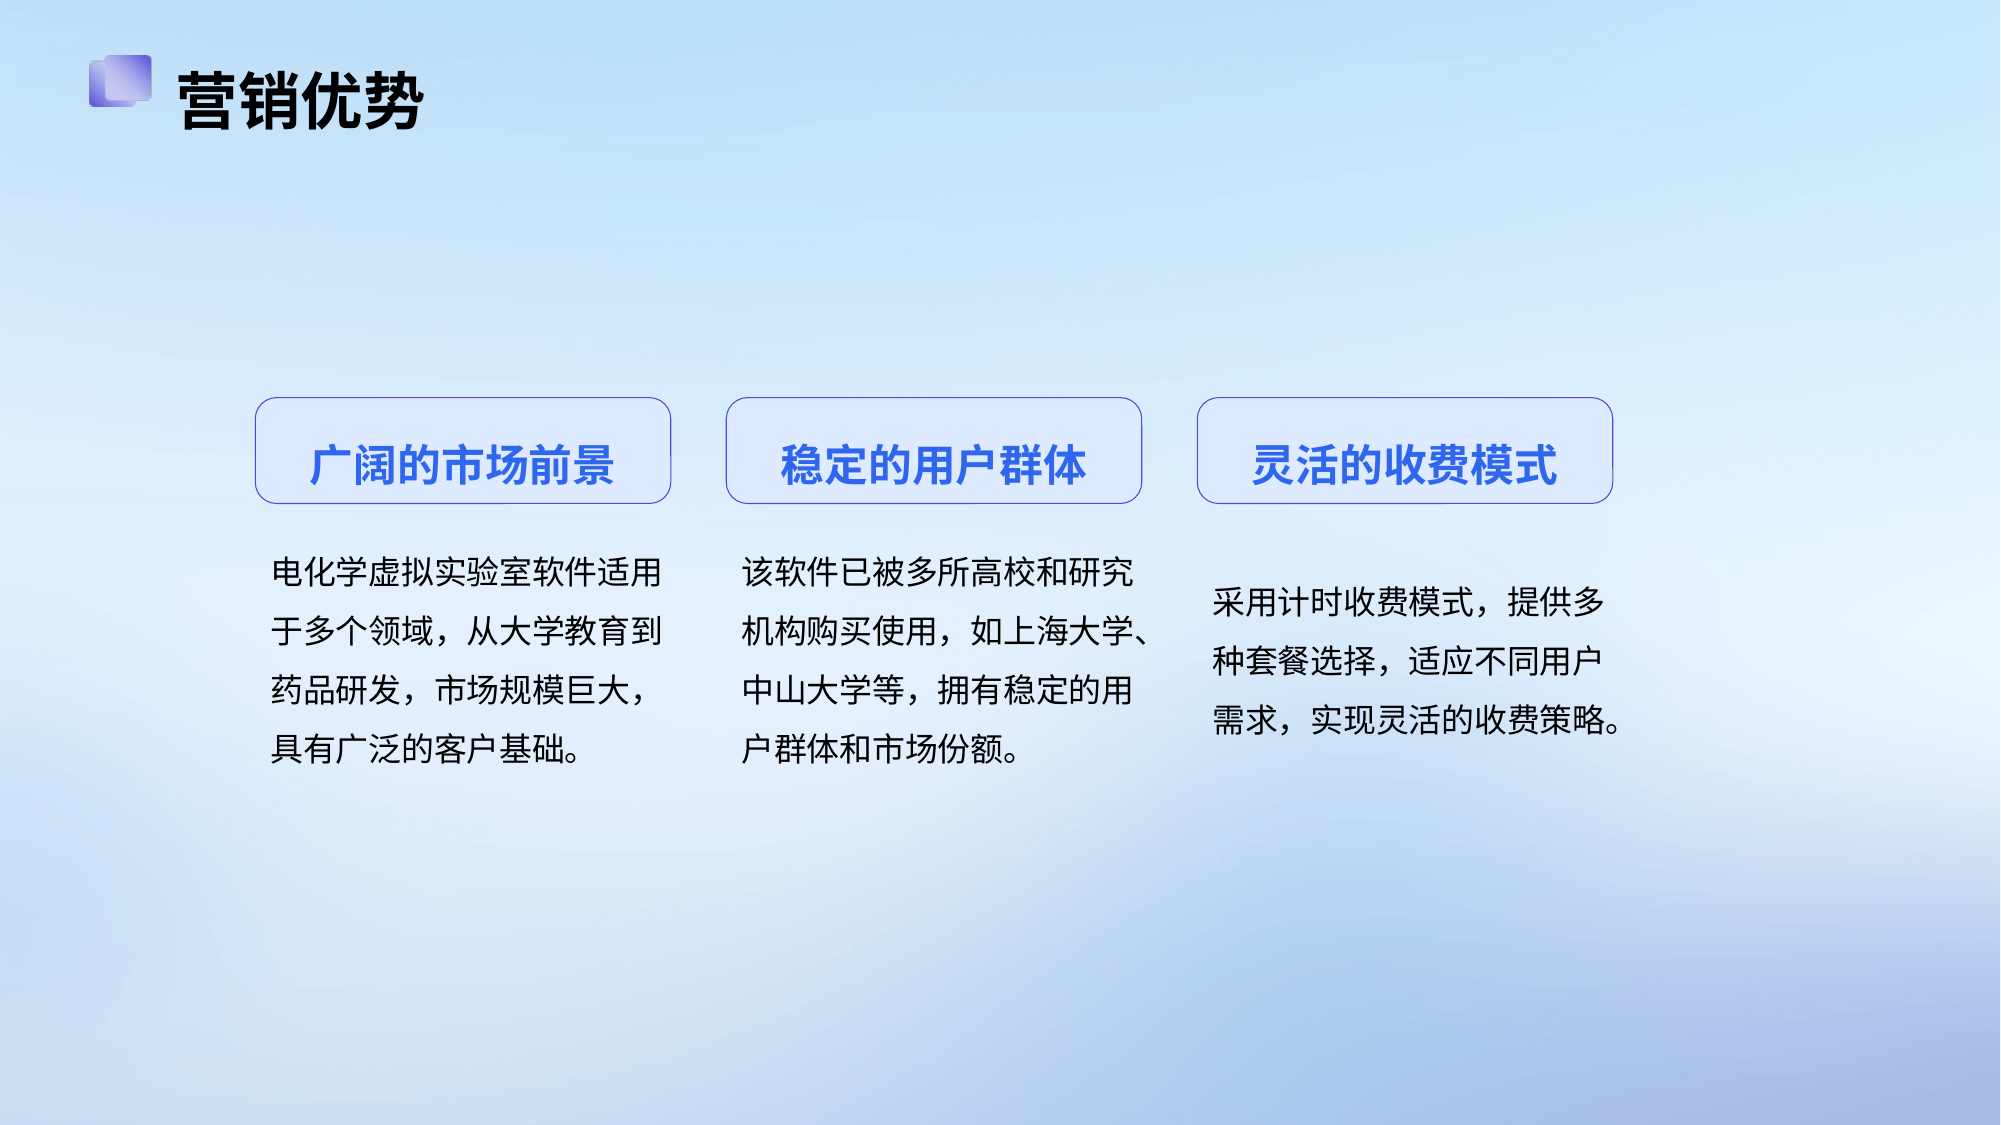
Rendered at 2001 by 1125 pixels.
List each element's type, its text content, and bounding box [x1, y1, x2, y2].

picture [0, 0, 2001, 1125]
text_box 稳定的用户群体 [724, 395, 1144, 506]
text_box 灵活的收费模式 [1195, 395, 1615, 506]
text_box 营销优势 [159, 15, 1700, 147]
text_box 采用计时收费模式，提供多种套餐选择，适应不同用户需求，实现灵活的收费策略。 [1196, 552, 1650, 748]
text_box 广阔的市场前景 [253, 395, 673, 506]
text_box 该软件已被多所高校和研究机构购买使用，如上海大学、中山大学等，拥有稳定的用户群体和市场份额。 [725, 523, 1179, 778]
text_box 电化学虚拟实验室软件适用于多个领域，从大学教育到药品研发，市场规模巨大，具有广泛的客户基础。 [254, 523, 708, 778]
